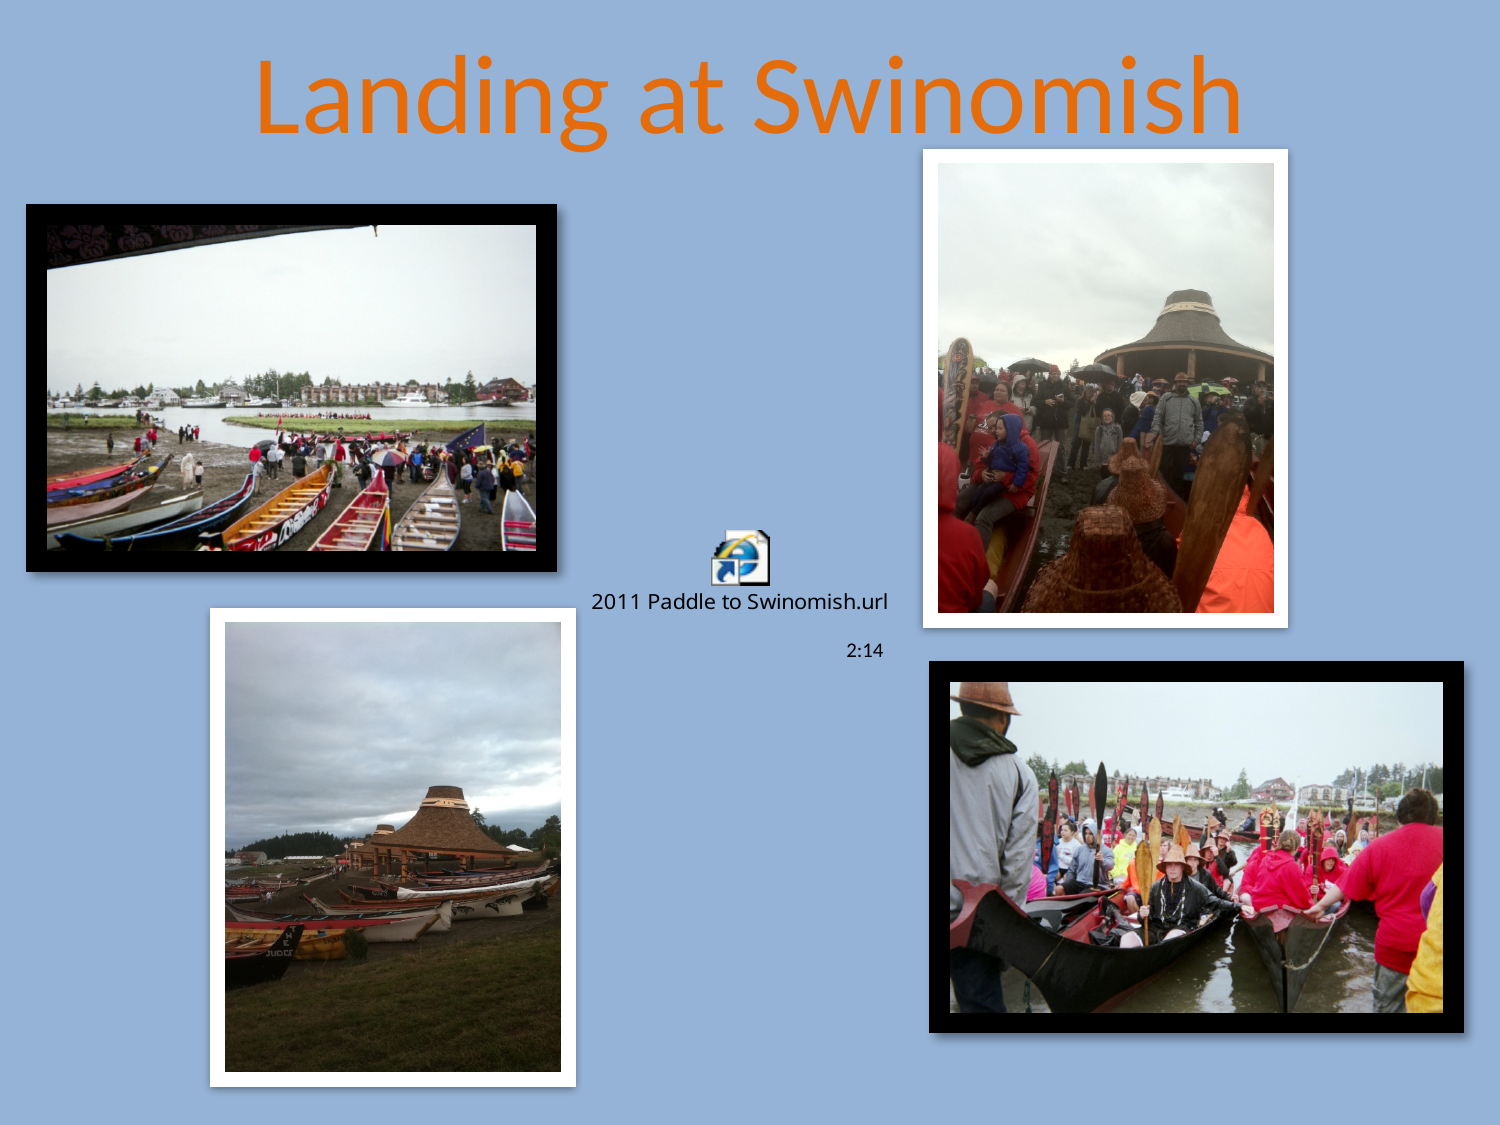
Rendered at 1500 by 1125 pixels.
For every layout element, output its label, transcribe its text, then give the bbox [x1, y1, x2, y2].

picture [46, 224, 537, 552]
text_box 2:14 [831, 613, 925, 673]
picture [949, 681, 1444, 1013]
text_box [564, 530, 916, 623]
picture [224, 622, 562, 1073]
title Landing at Swinomish [75, 0, 1425, 177]
picture [937, 162, 1274, 614]
